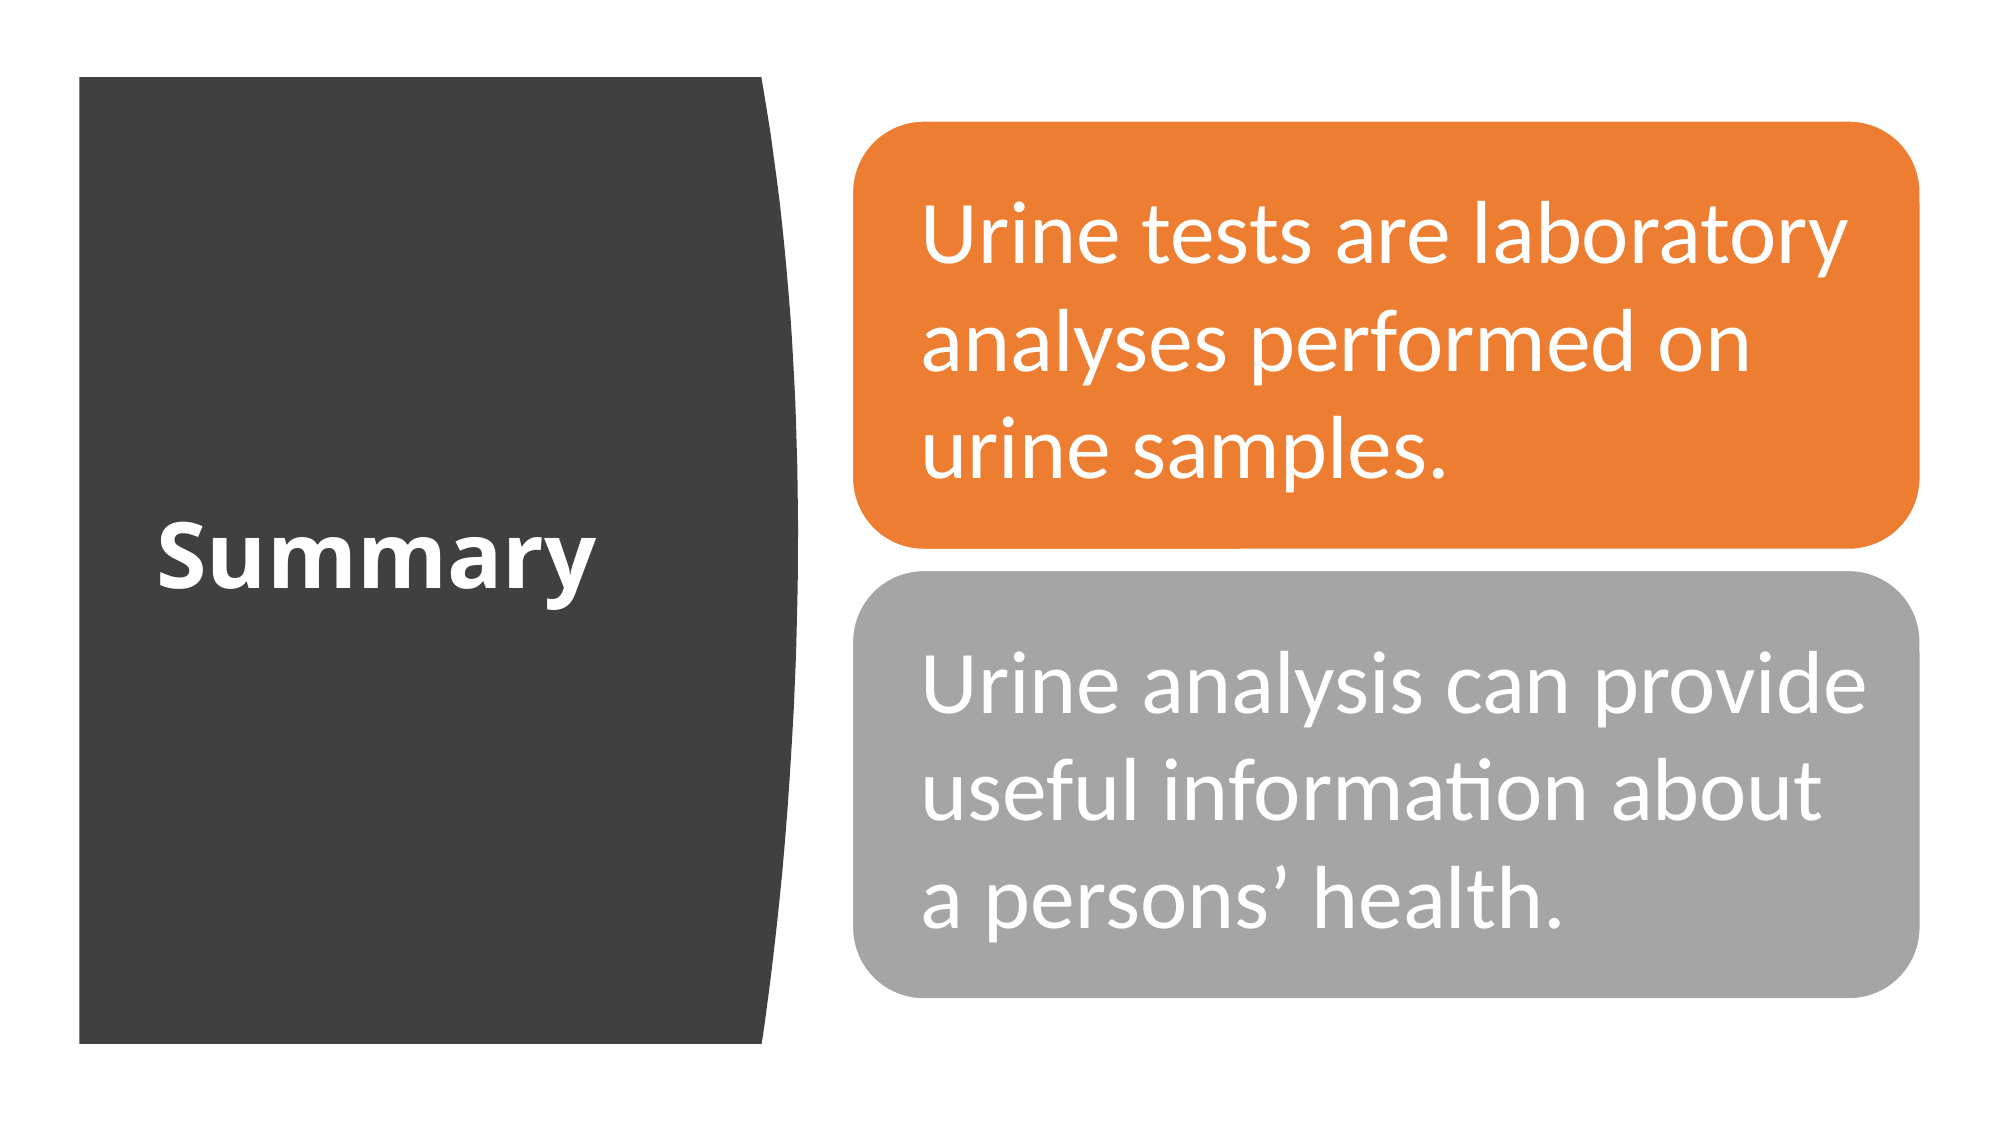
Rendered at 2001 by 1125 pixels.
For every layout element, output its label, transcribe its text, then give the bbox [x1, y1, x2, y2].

text_box [78, 76, 800, 1045]
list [852, 77, 1921, 1043]
title Summary [141, 166, 702, 953]
